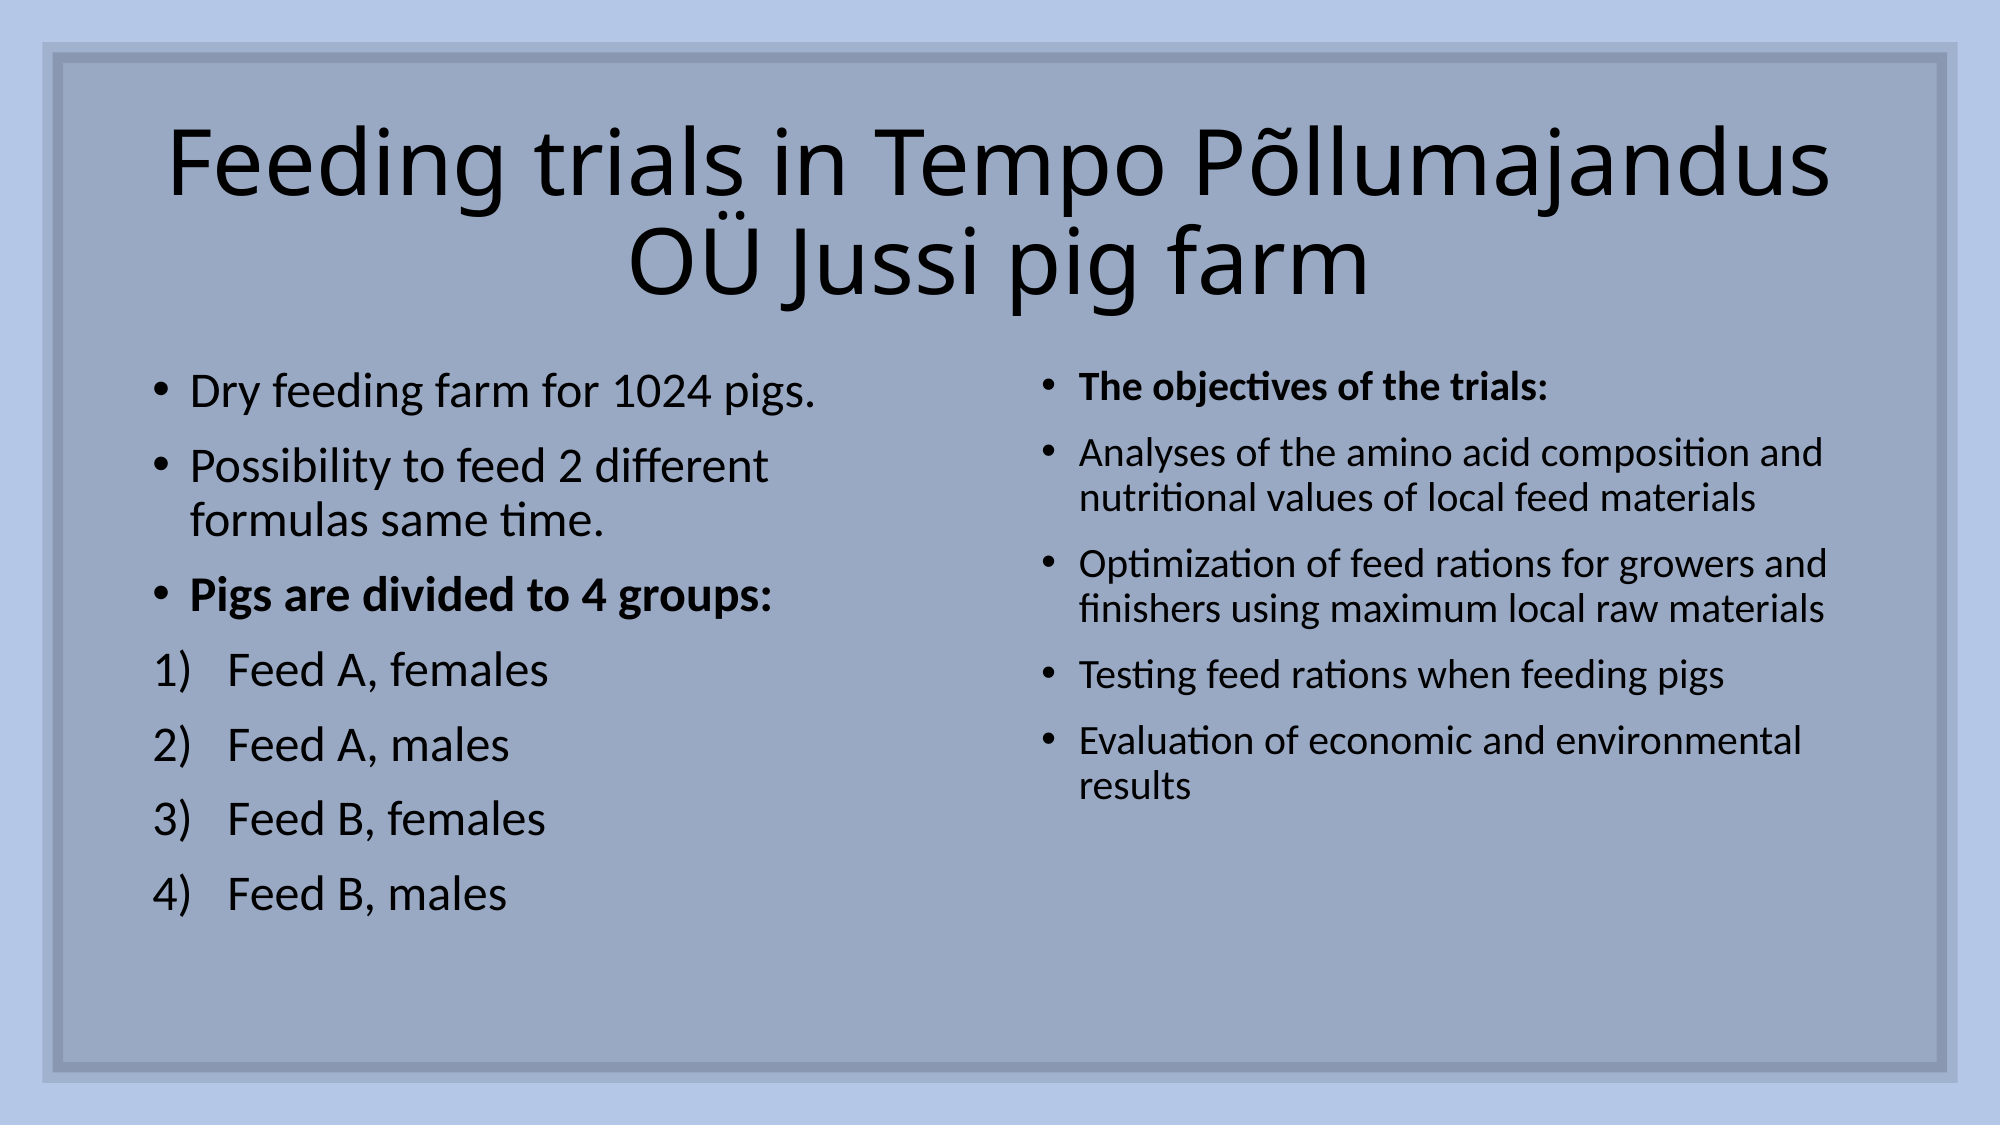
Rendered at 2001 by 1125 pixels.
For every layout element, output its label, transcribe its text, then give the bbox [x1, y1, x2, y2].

title Feeding trials in Tempo Põllumajandus OÜ Jussi pig farm [137, 106, 1863, 325]
list The objectives of the trials: Analyses of the amino acid composition and nutritional values of local feed materials Optimization of feed rations for growers and finishers using maximum local raw materials Testing feed rations when feeding pigs Evaluation of economic and environmental results [1026, 357, 1863, 980]
text_box [52, 51, 1948, 1073]
list Dry feeding farm for 1024 pigs. Possibility to feed 2 different formulas same time. Pigs are divided to 4 groups: Feed A, females Feed A, males Feed B, females Feed B, males [137, 357, 974, 980]
